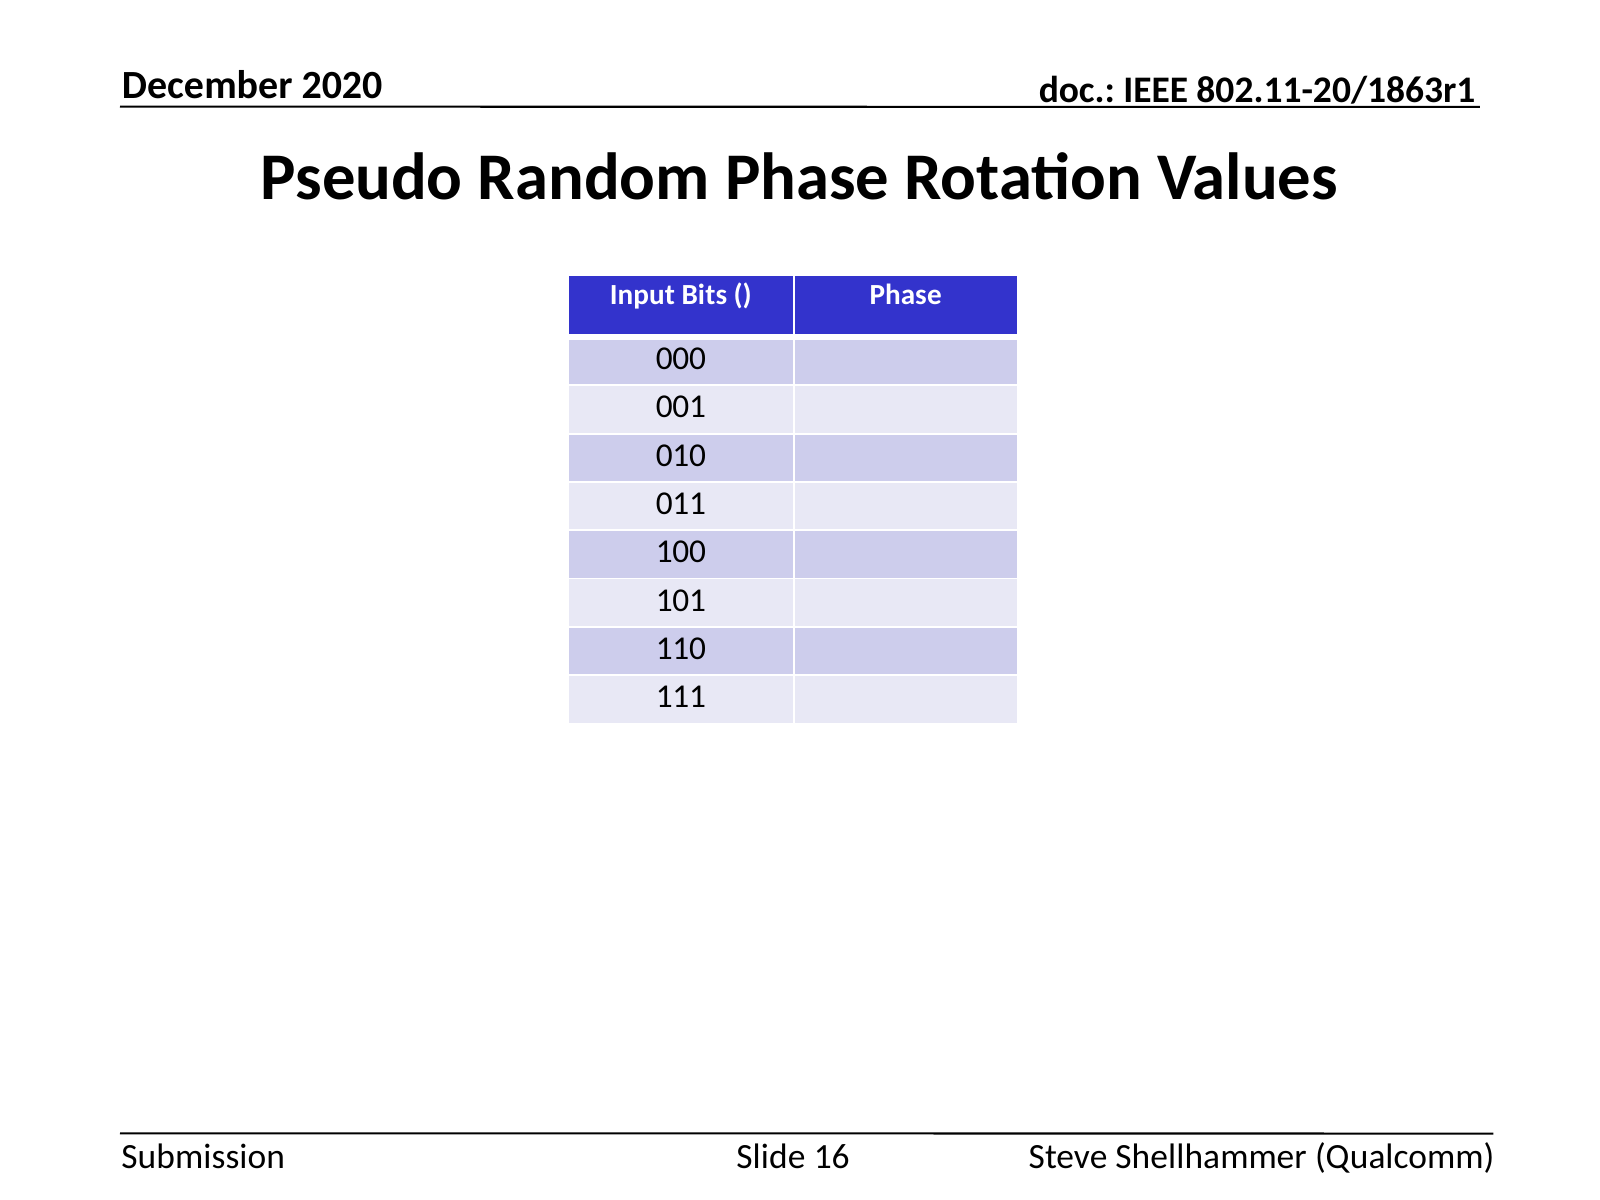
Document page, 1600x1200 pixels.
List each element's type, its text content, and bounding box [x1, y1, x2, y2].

title Pseudo Random Phase Rotation Values [119, 119, 1480, 226]
slide_number Slide 16 [733, 1132, 854, 1197]
footer Steve Shellhammer (Qualcomm) [937, 1132, 1495, 1174]
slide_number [121, 58, 451, 107]
